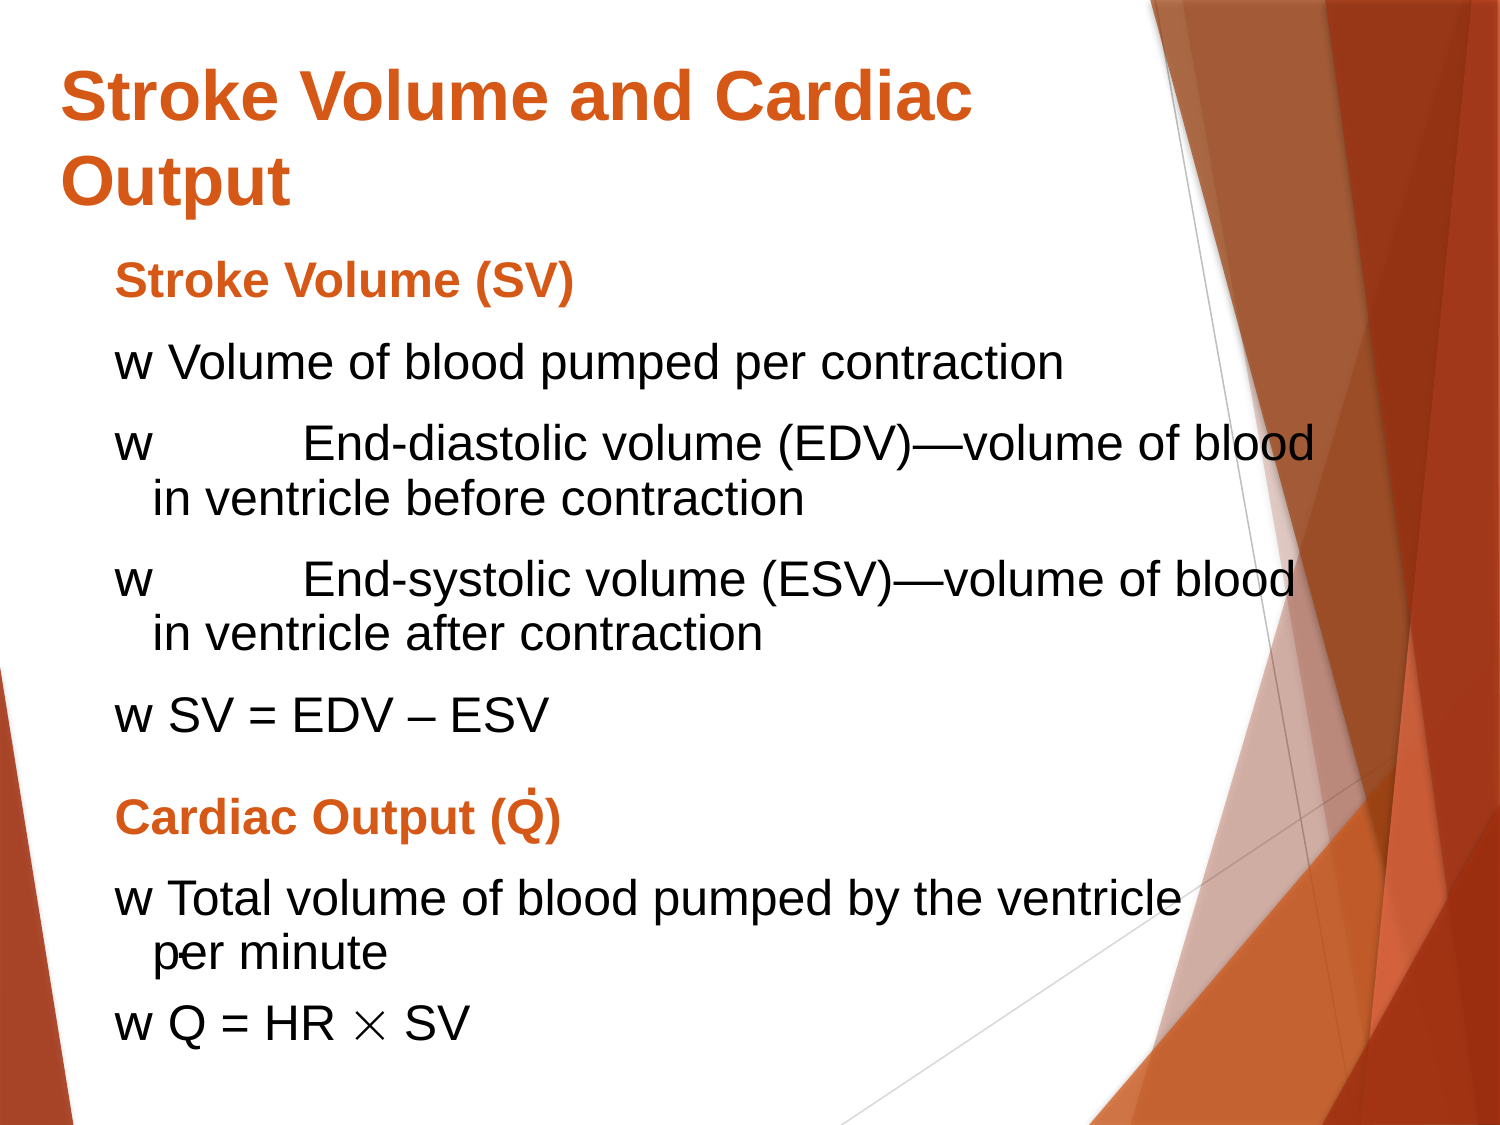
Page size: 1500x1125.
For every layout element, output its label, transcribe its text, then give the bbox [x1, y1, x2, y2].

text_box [99, 737, 1463, 1074]
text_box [99, 246, 1463, 737]
text_box Stroke Volume and Cardiac Output [45, 42, 1500, 228]
